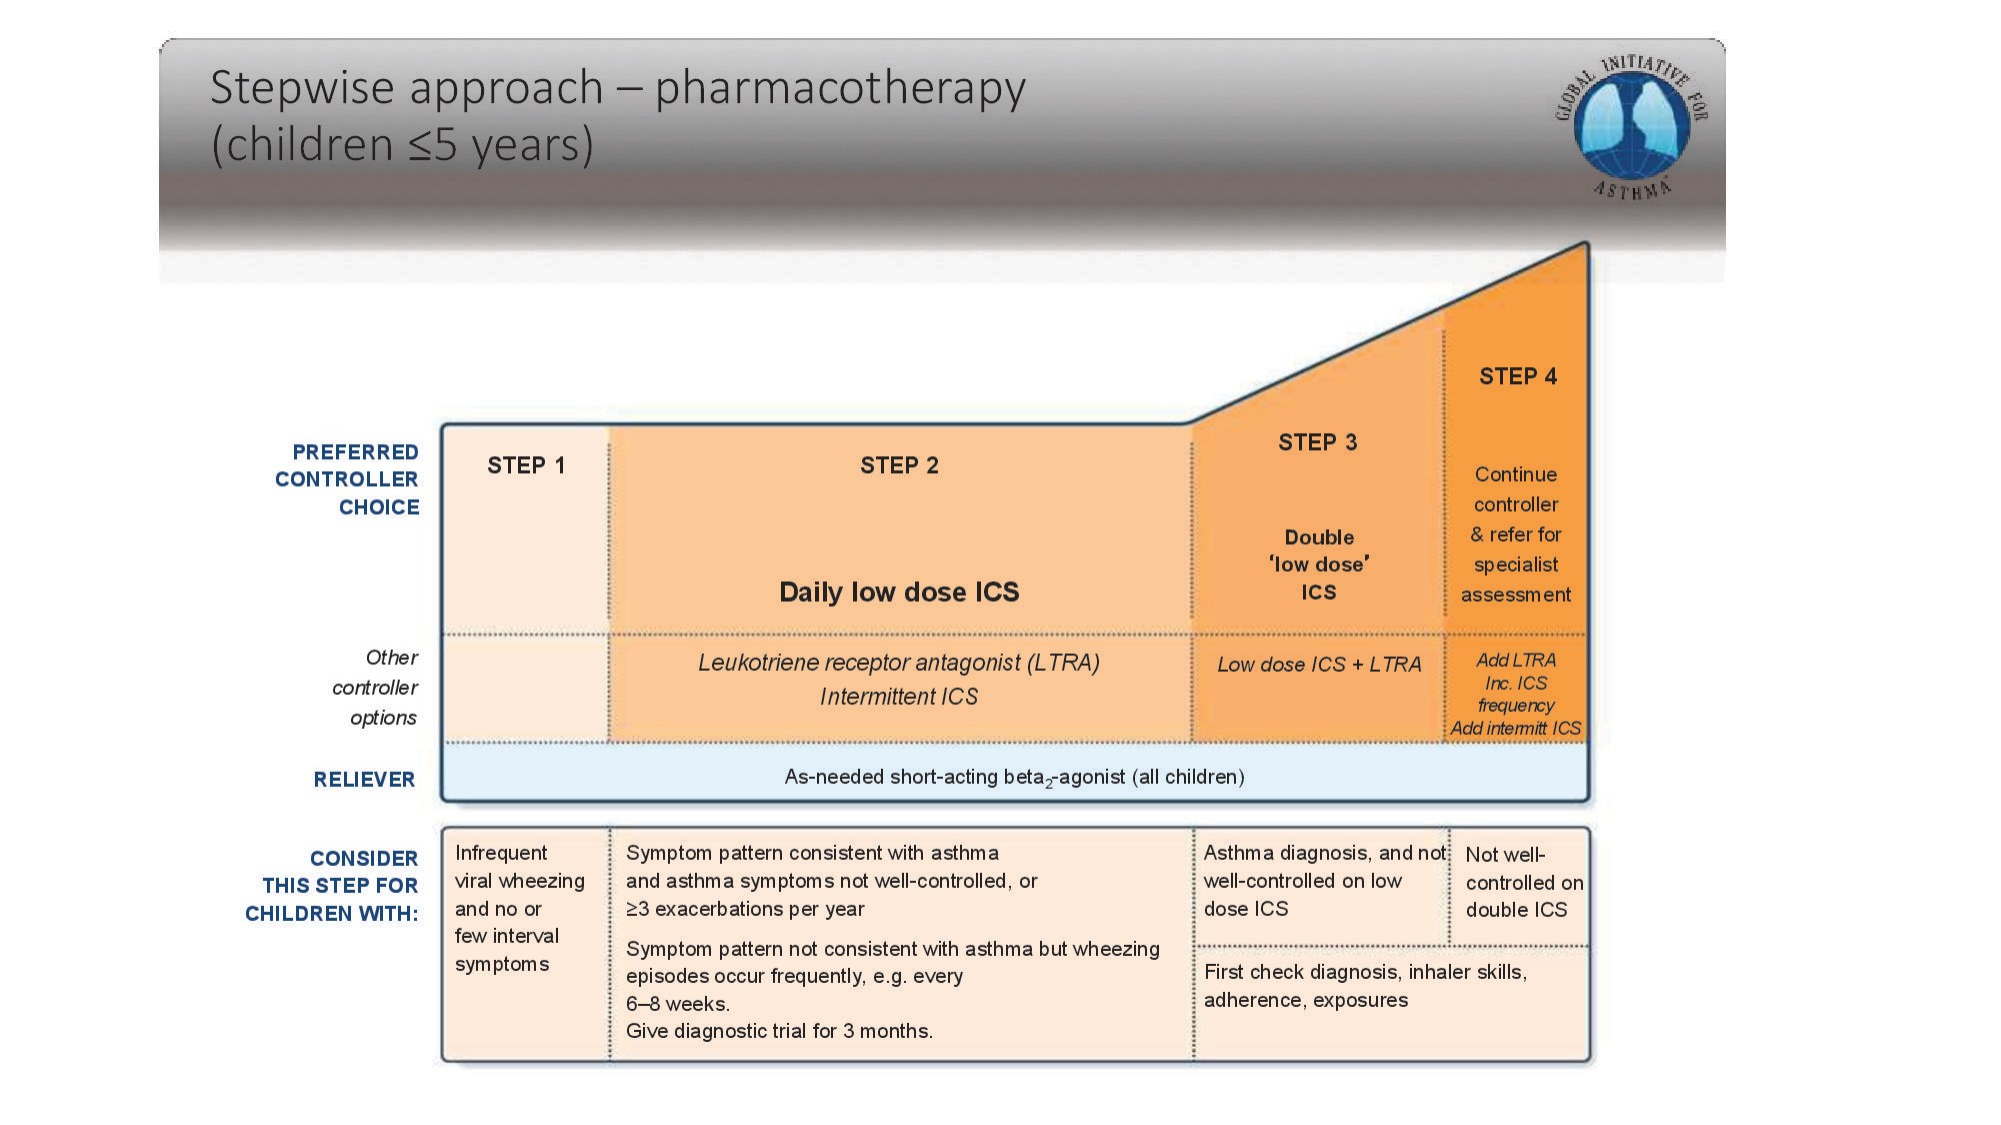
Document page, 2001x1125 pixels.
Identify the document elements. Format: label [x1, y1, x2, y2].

text_box [0, 0, 2000, 1125]
